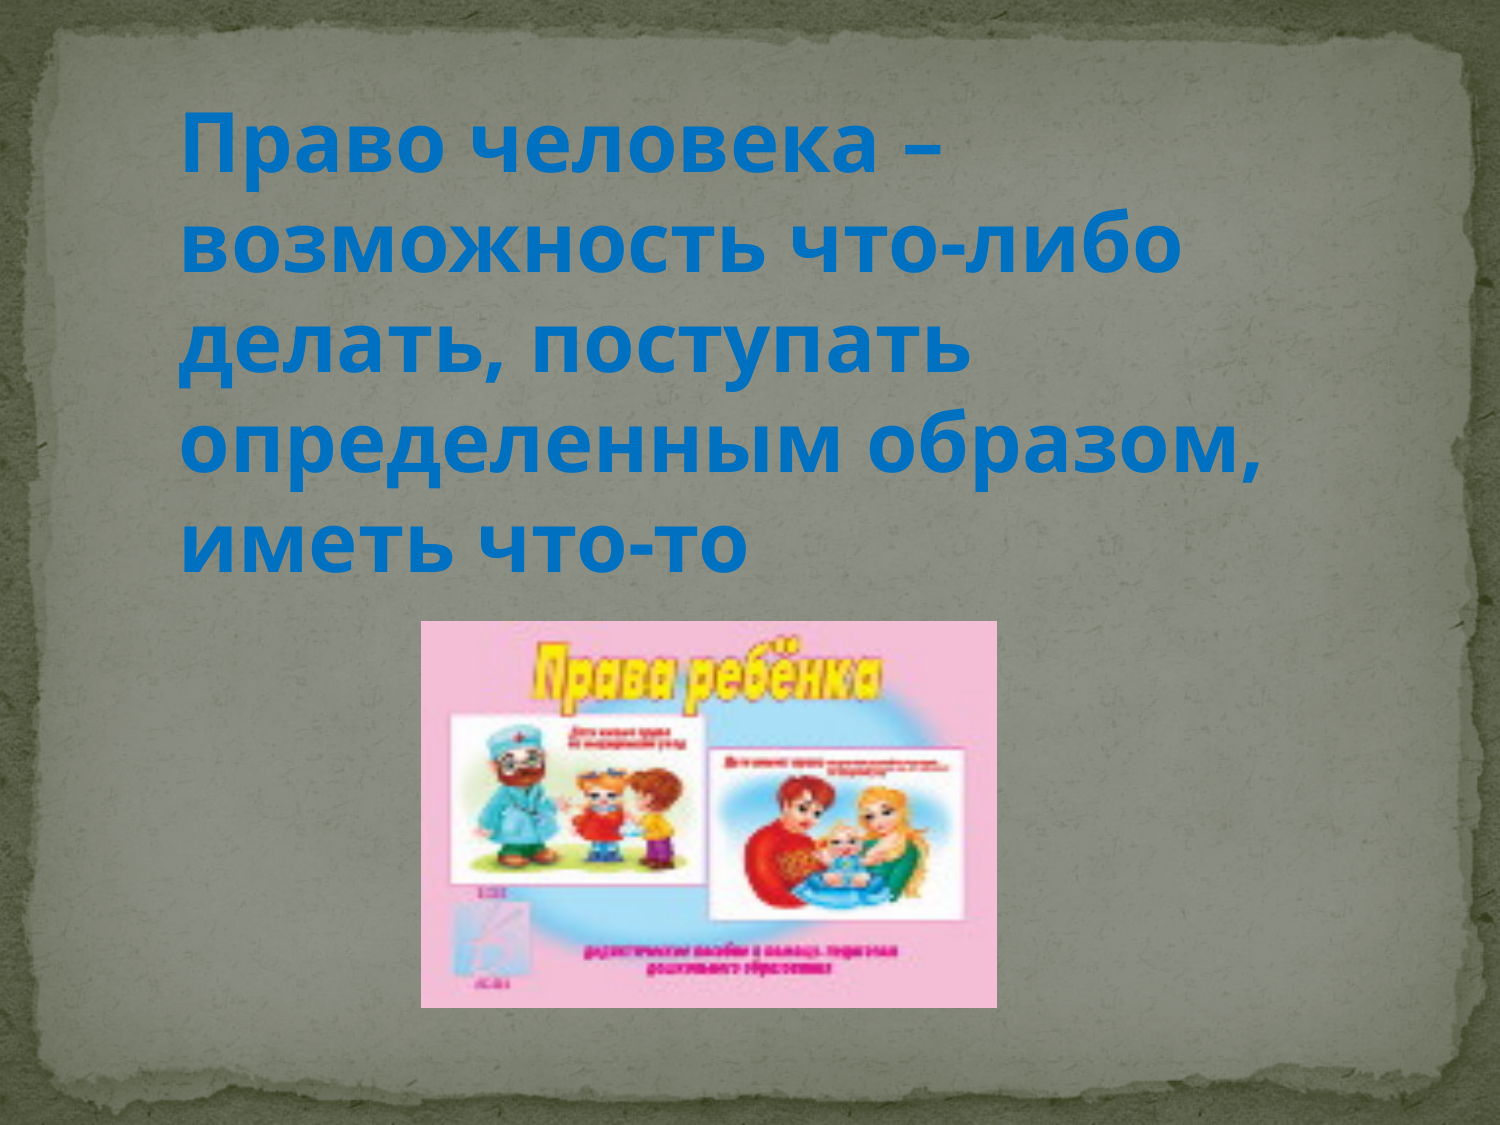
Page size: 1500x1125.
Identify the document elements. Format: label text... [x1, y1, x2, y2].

text_box Право человека – возможность что-либо делать, поступать определенным образом, иметь что-то [163, 82, 1348, 597]
picture [421, 621, 997, 1008]
